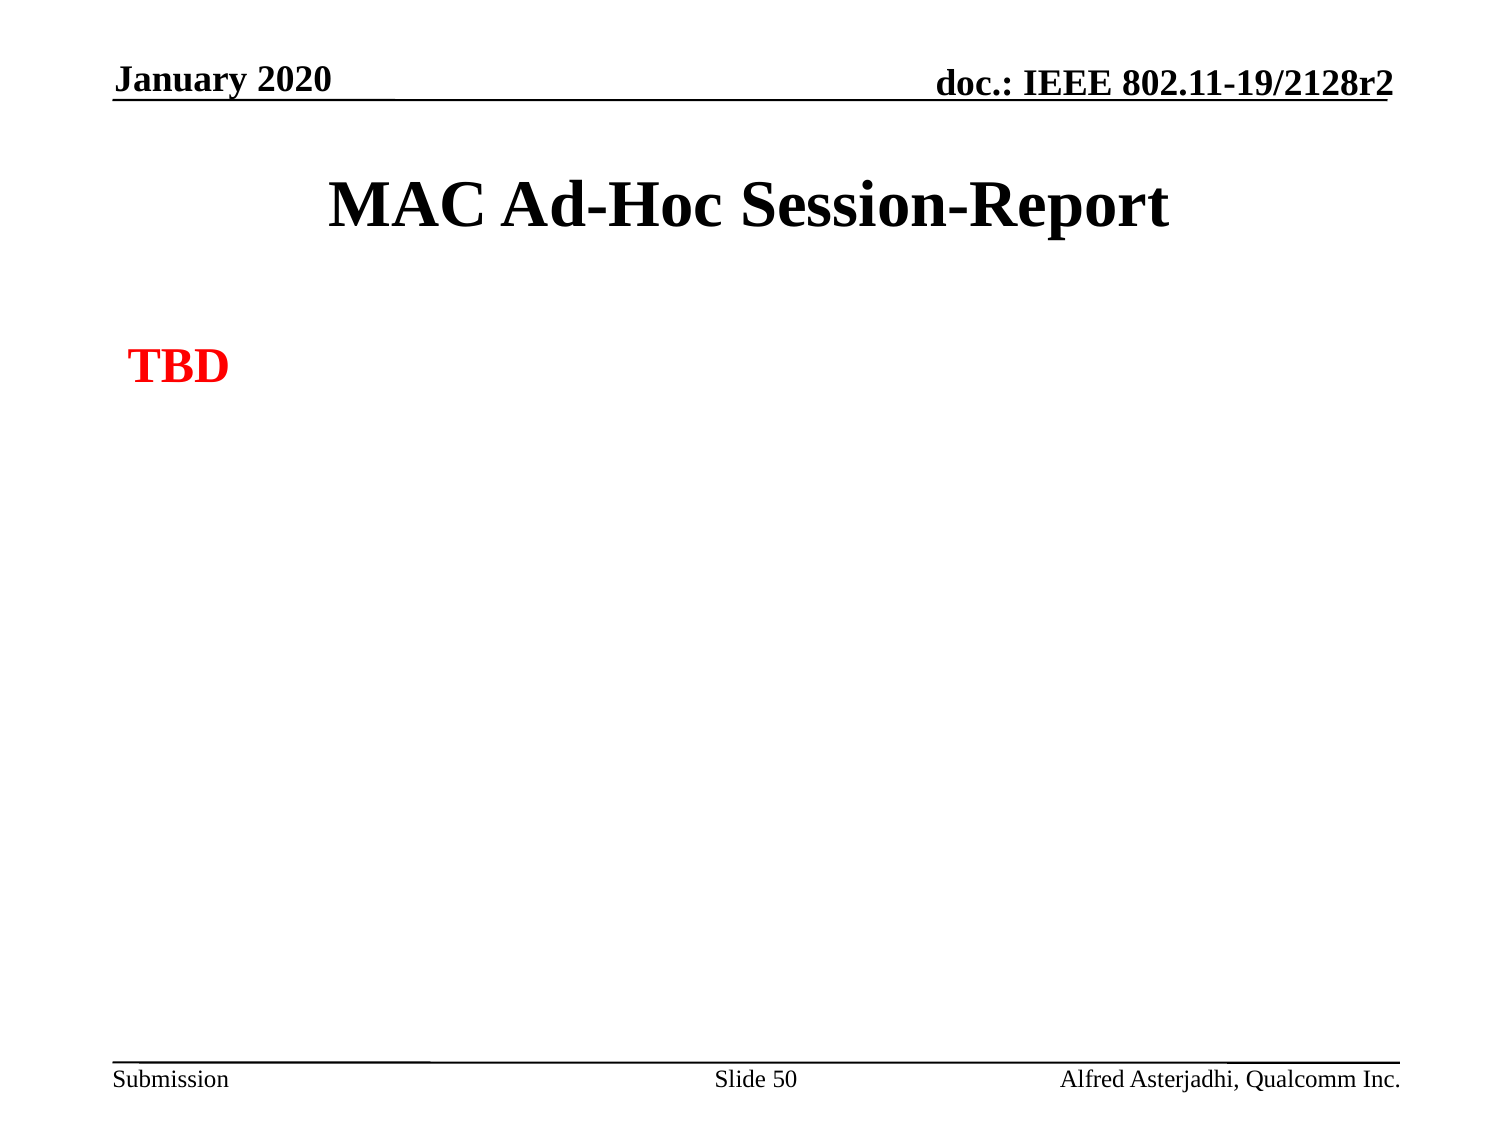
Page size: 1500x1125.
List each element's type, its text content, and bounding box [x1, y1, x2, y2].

footer Alfred Asterjadhi, Qualcomm Inc. [878, 1061, 1402, 1093]
list TBD [112, 324, 1388, 1000]
title MAC Ad-Hoc Session-Report [112, 112, 1388, 288]
slide_number Slide 50 [712, 1061, 800, 1123]
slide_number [114, 54, 493, 100]
